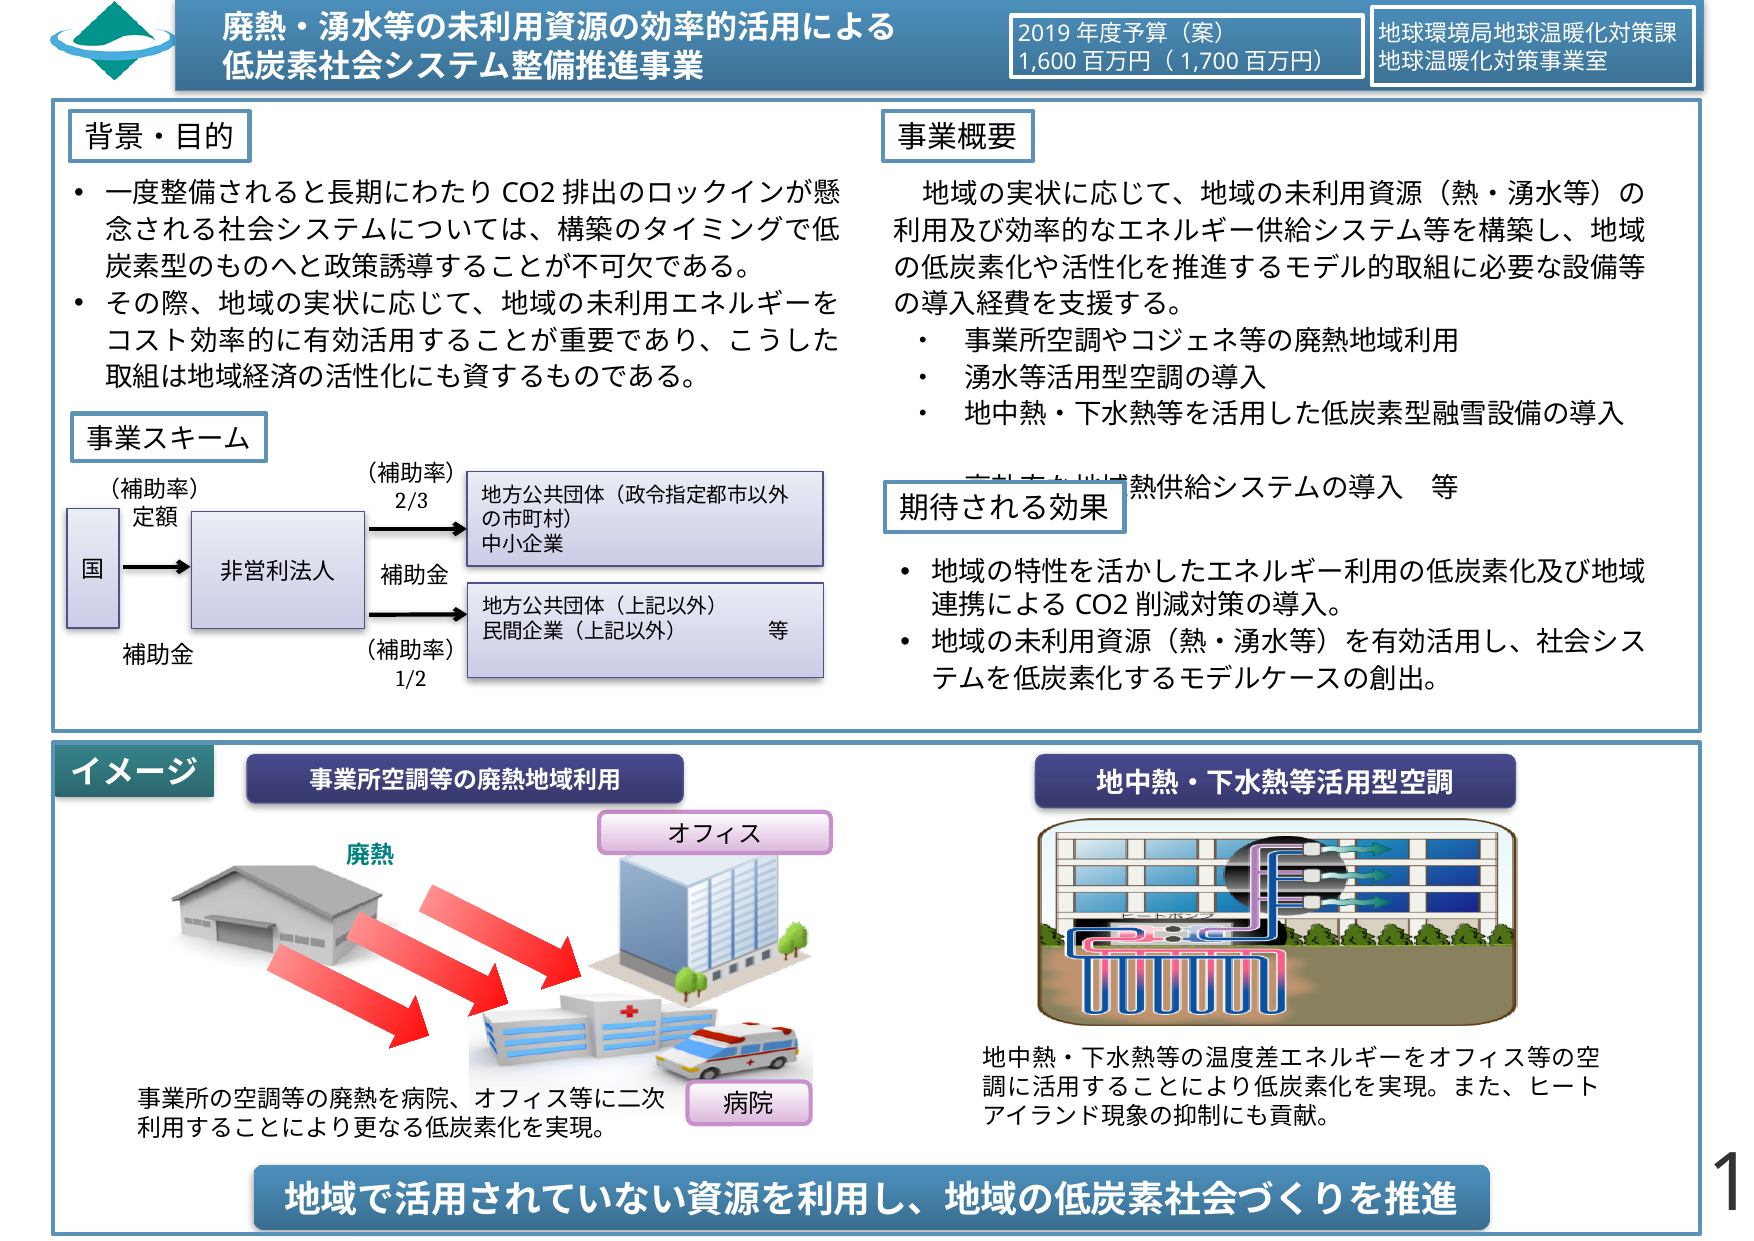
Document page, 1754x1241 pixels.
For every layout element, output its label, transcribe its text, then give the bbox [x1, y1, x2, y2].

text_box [122, 811, 840, 1151]
text_box 地球環境局地球温暖化対策課 地球温暖化対策事業室 [1370, 5, 1696, 87]
text_box 一度整備されると長期にわたりCO2排出のロックインが懸念される社会システムについては、構築のタイミングで低炭素型のものへと政策誘導することが不可欠である。 その際、地域の実状に応じて、地域の未利用エネルギーをコスト効率的に有効活用することが重要であり、こうした取組は地域経済の活性化にも資するものである。 [59, 164, 841, 397]
text_box 2019年度予算（案） 1,600百万円（1,700百万円） [1009, 13, 1365, 79]
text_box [883, 481, 1668, 705]
text_box [51, 98, 1702, 733]
text_box [51, 740, 1702, 1236]
text_box 事業所空調等の廃熱地域利用 [246, 753, 684, 804]
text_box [871, 110, 1654, 468]
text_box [66, 450, 824, 700]
text_box 廃熱・湧水等の未利用資源の効率的活用による 低炭素社会システム整備推進事業 [175, 0, 1704, 91]
text_box 事業スキーム [70, 411, 268, 449]
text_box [967, 754, 1616, 1139]
picture [50, 1, 177, 81]
text_box 背景・目的 [68, 109, 252, 163]
